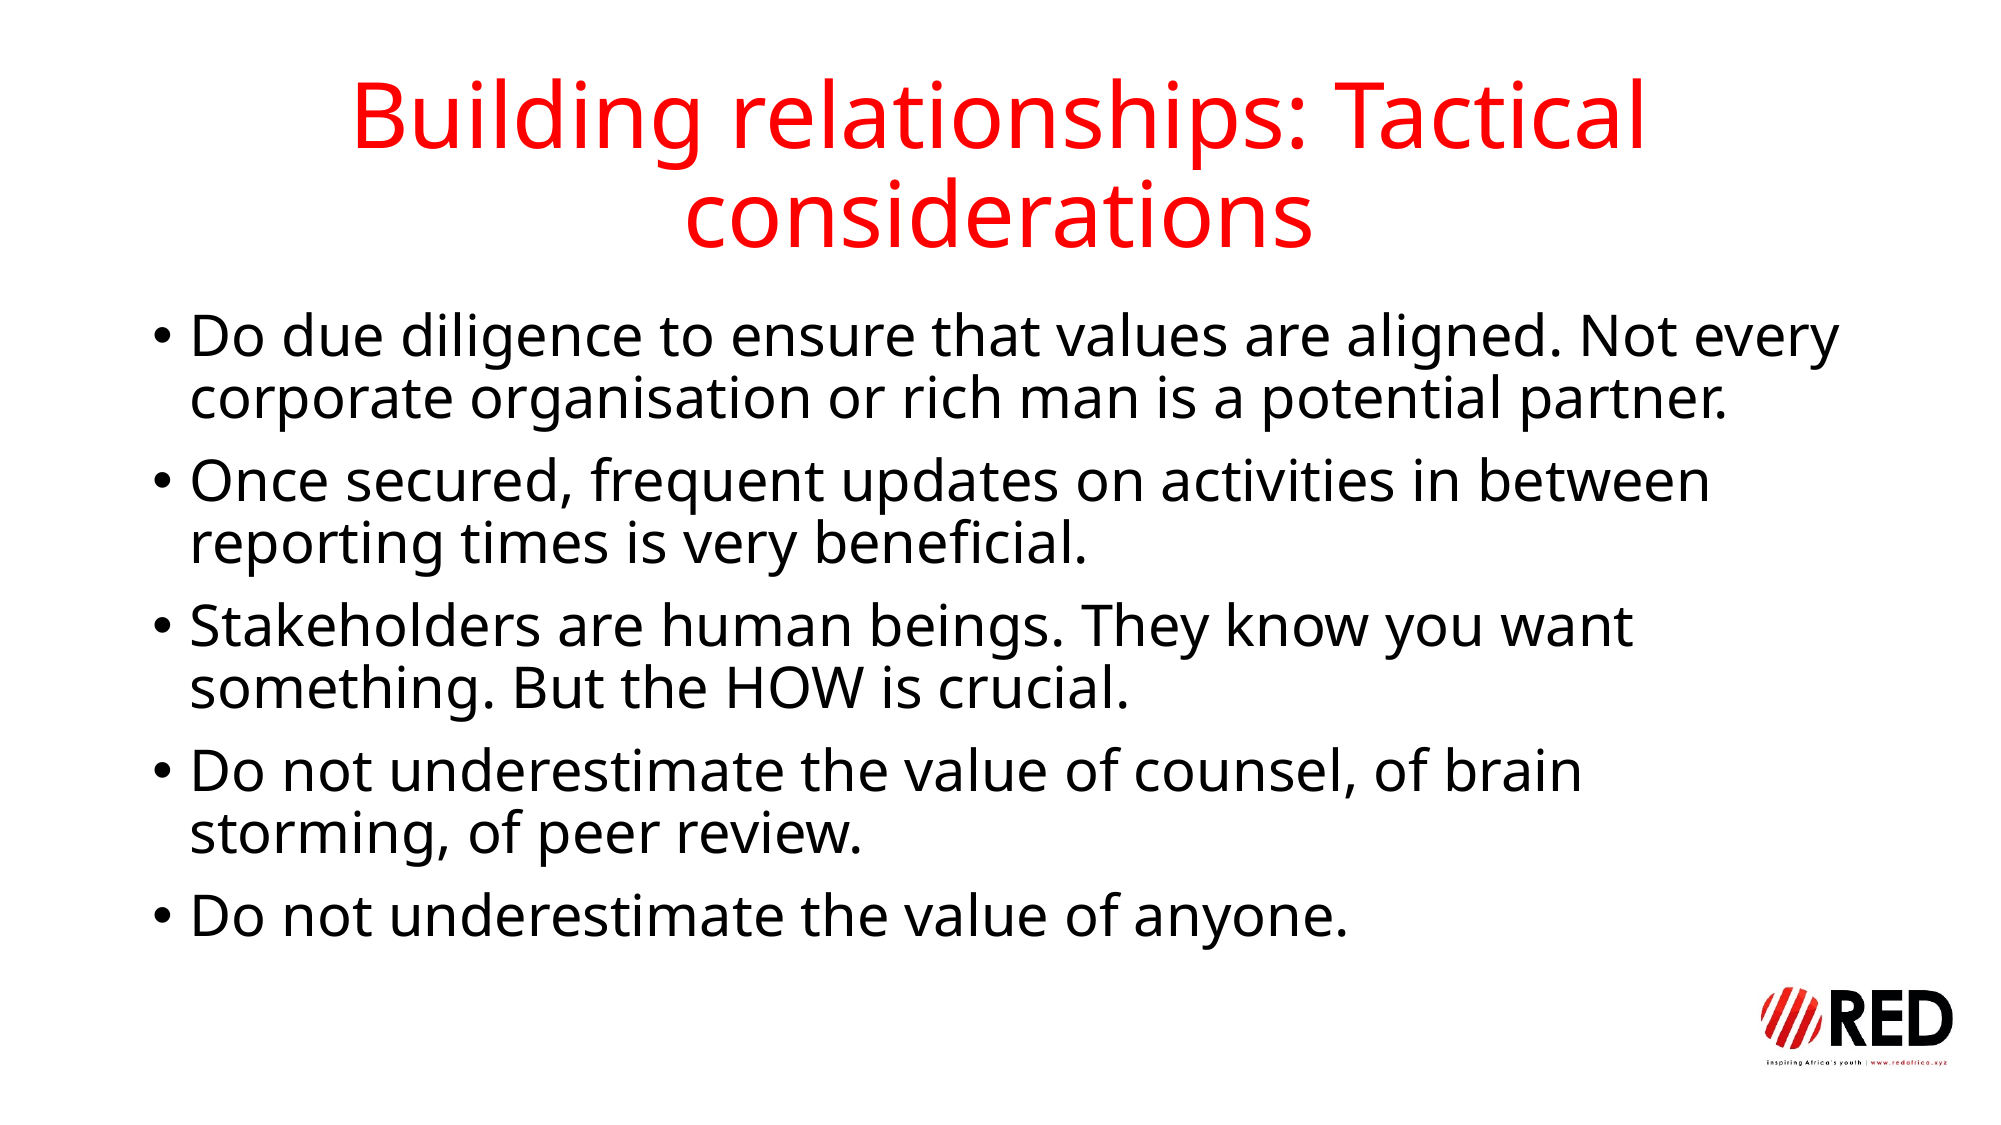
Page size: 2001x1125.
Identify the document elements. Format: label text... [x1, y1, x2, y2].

title Building relationships: Tactical considerations [137, 59, 1863, 278]
picture [1713, 925, 2000, 1125]
list Do due diligence to ensure that values are aligned. Not every corporate organisation or rich man is a potential partner. Once secured, frequent updates on activities in between reporting times is very beneficial. Stakeholders are human beings. They know you want something. But the HOW is crucial. Do not underestimate the value of counsel, of brain storming, of peer review. Do not underestimate the value of anyone. [137, 299, 1863, 1014]
